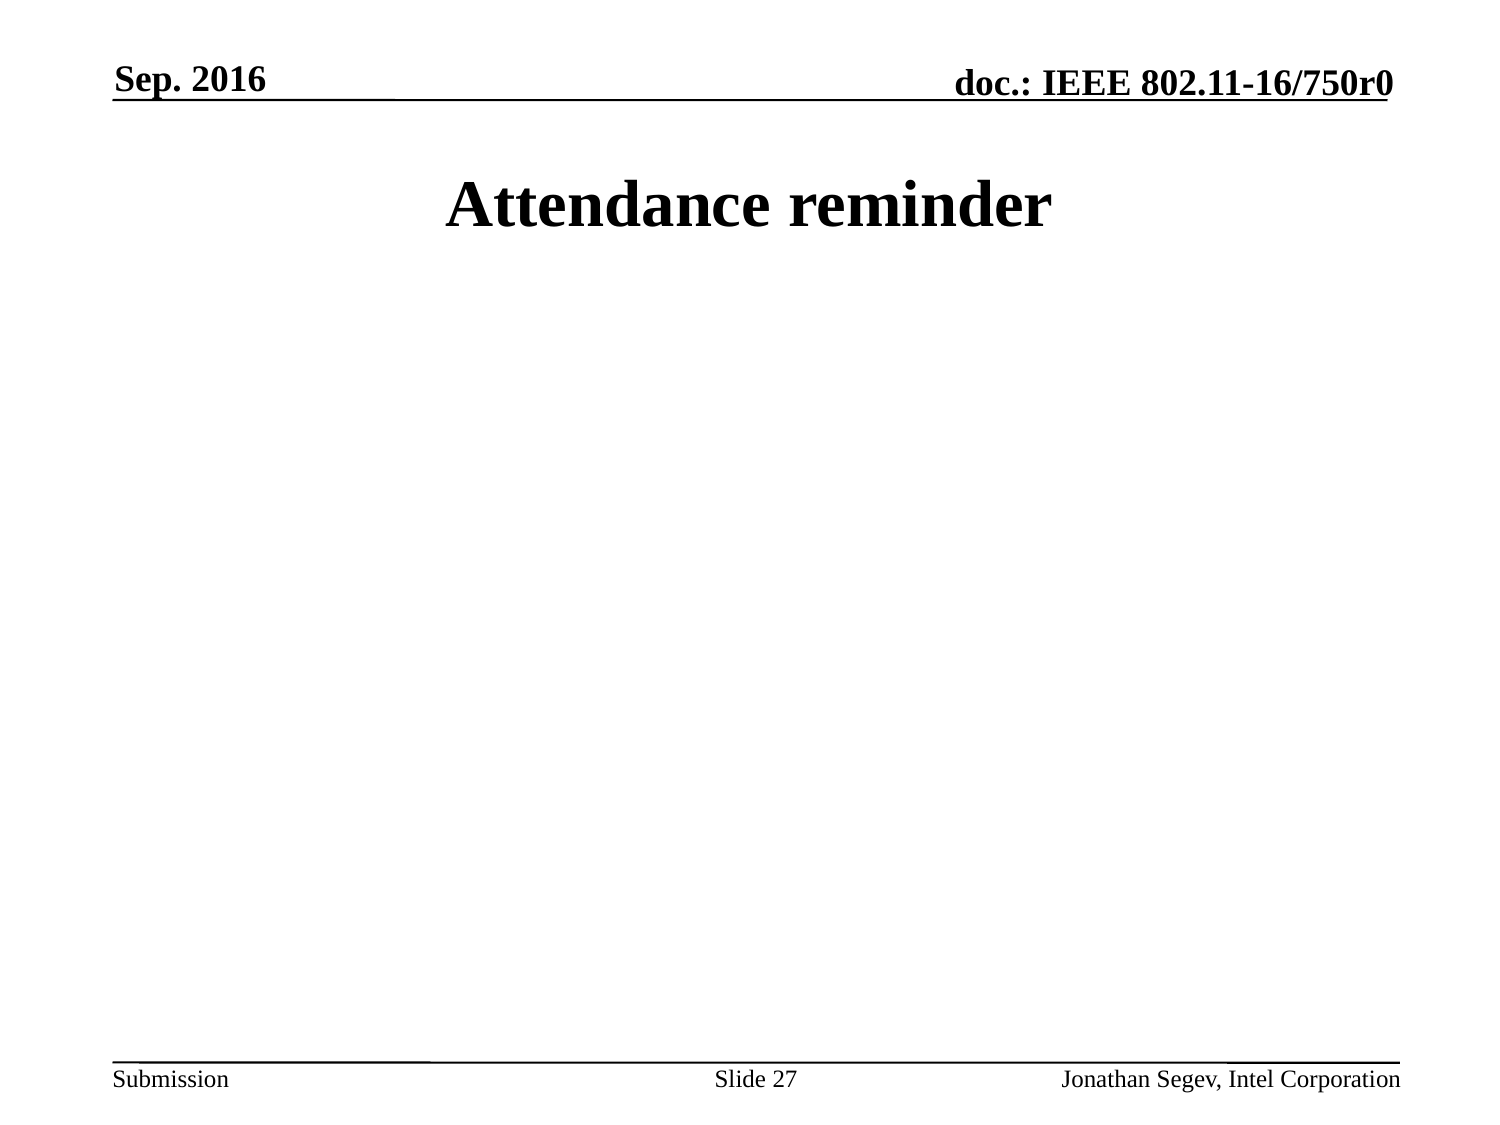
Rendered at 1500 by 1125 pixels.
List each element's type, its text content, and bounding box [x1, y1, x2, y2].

slide_number Slide 27 [712, 1061, 800, 1123]
title Attendance reminder [112, 112, 1388, 288]
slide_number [114, 54, 423, 100]
footer Jonathan Segev, Intel Corporation [878, 1061, 1402, 1093]
